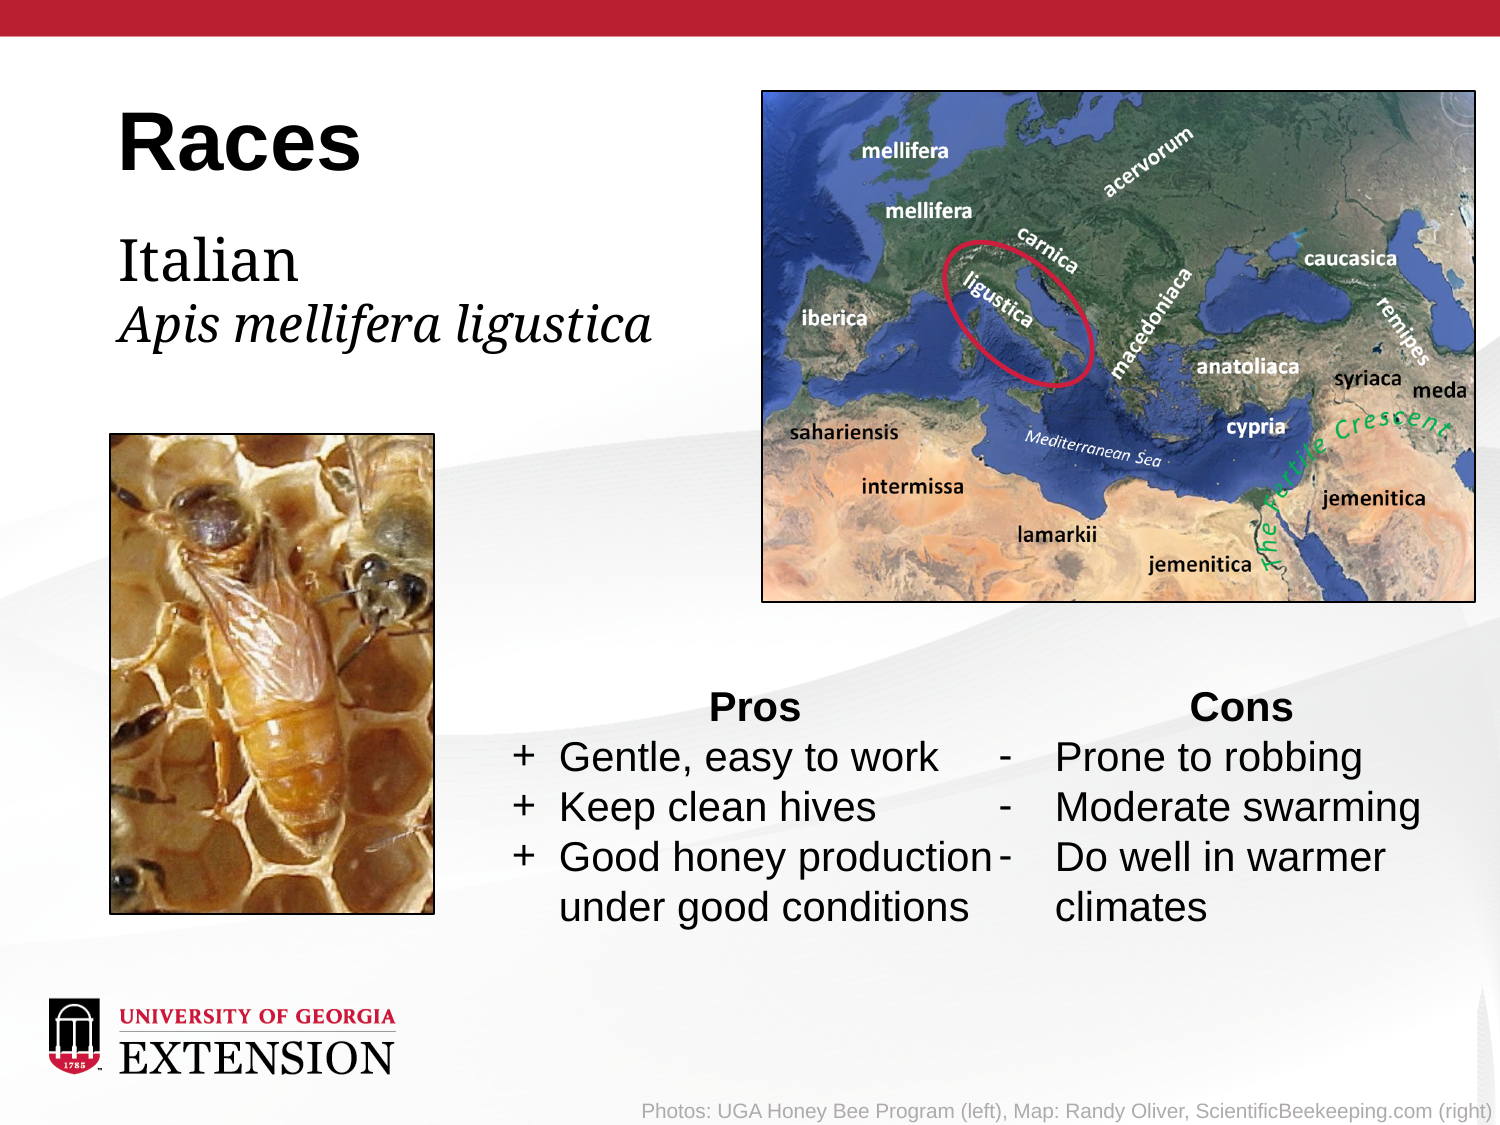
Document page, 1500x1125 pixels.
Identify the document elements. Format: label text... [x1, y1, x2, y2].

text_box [762, 91, 1474, 602]
text_box Pros Gentle, easy to work Keep clean hives Good honey production under good conditions Cons Prone to robbing Moderate swarming Do well in warmer climates [497, 672, 1500, 1035]
picture [0, 0, 1500, 1125]
title Races [103, 91, 761, 278]
text_box Italian Apis mellifera ligustica [103, 215, 750, 361]
text_box Photos: UGA Honey Bee Program (left), Map: Randy Oliver, ScientificBeekeeping.com (right) [626, 1090, 1500, 1125]
